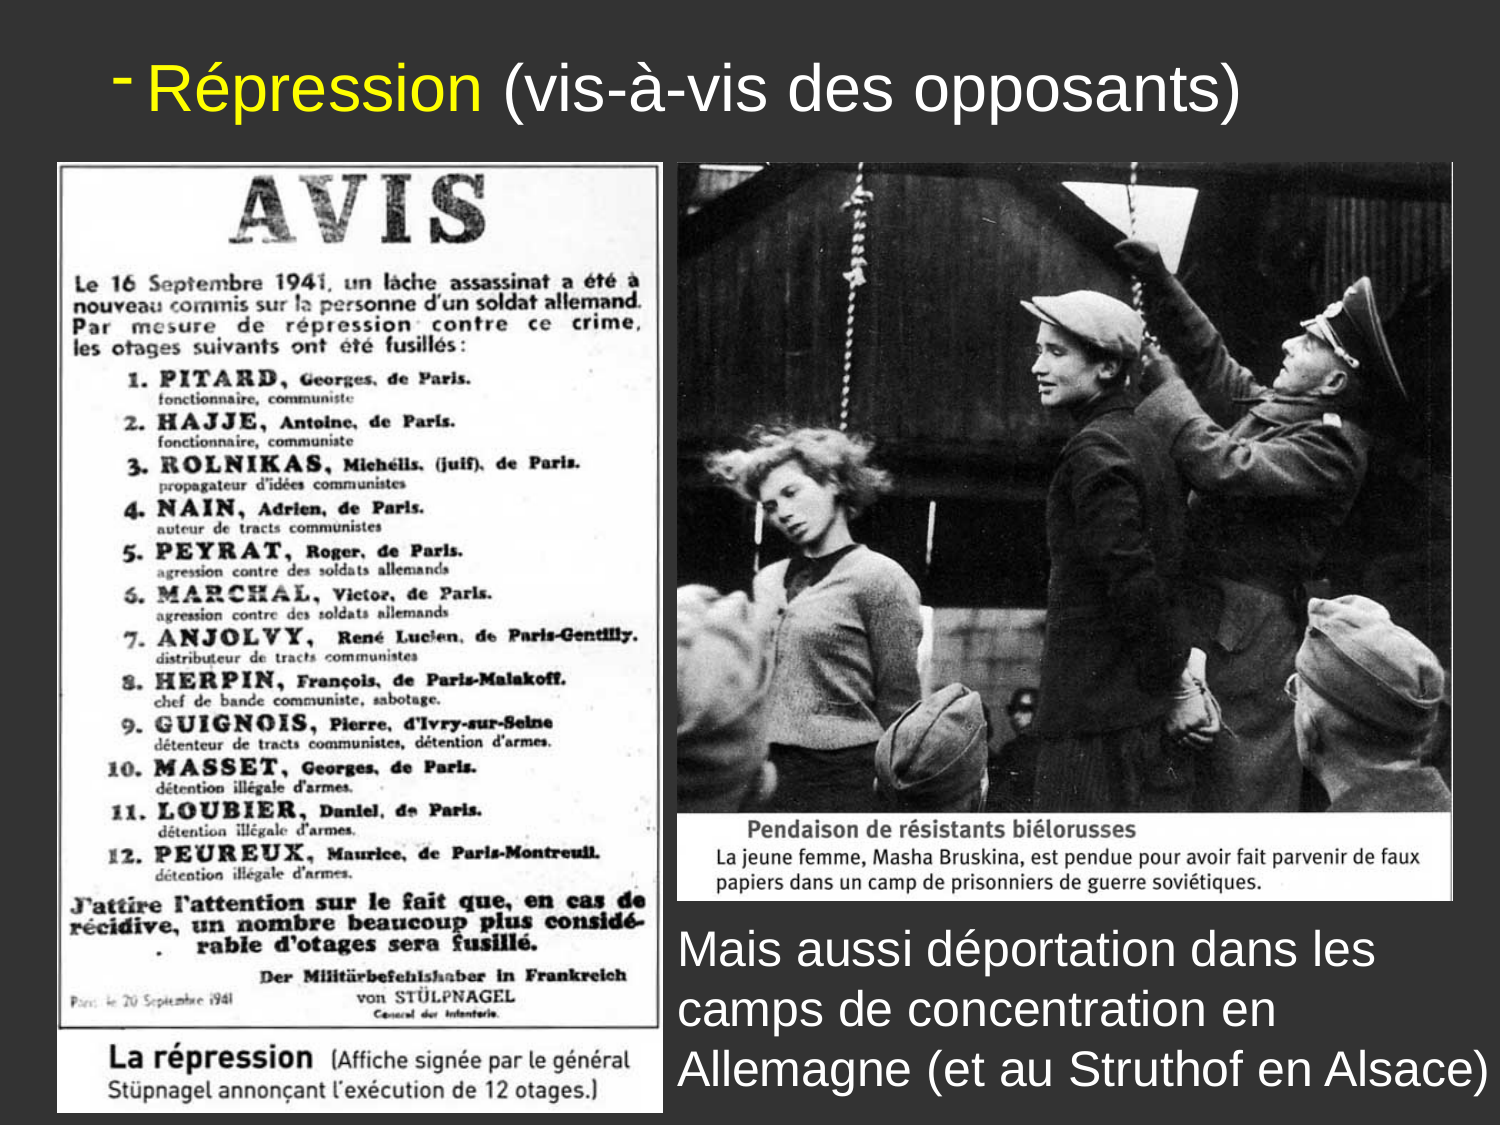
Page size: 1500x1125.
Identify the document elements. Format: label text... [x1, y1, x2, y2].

picture [677, 162, 1453, 901]
text_box Mais aussi déportation dans les camps de concentration en Allemagne (et au Struthof en Alsace) [667, 908, 1500, 1104]
picture [56, 162, 663, 1113]
text_box Répression (vis-à-vis des opposants) [96, 37, 1259, 133]
